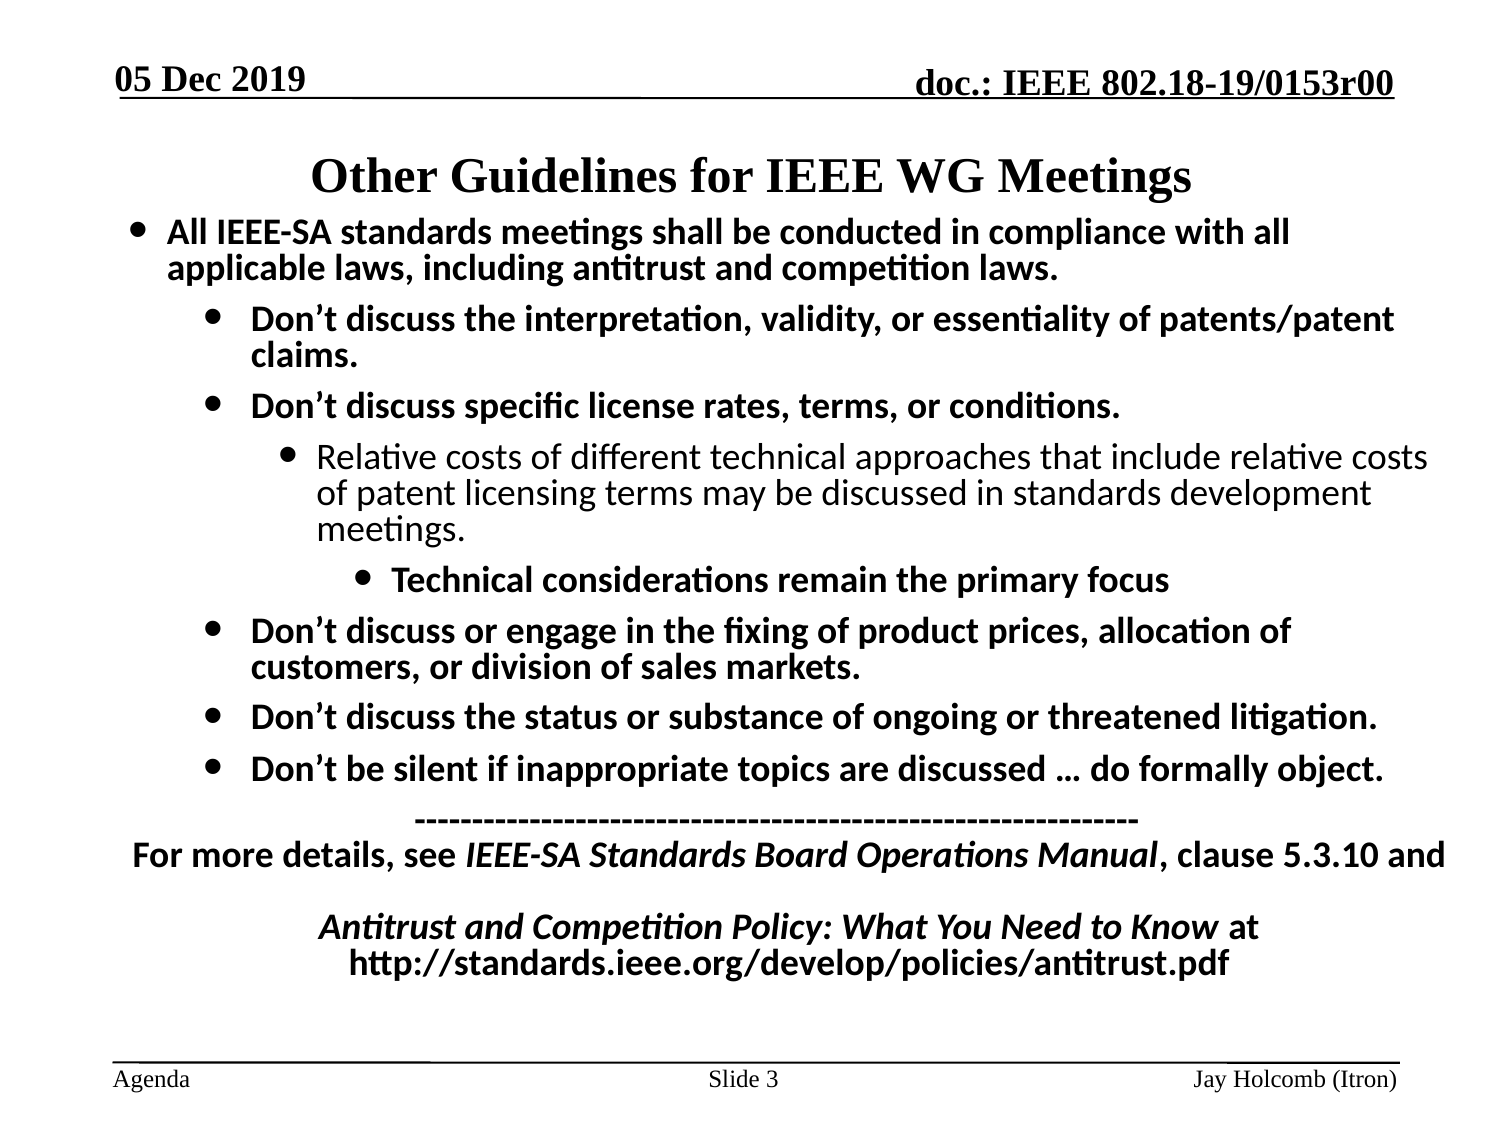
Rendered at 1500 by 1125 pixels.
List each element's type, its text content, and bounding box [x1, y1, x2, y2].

text_box All IEEE-SA standards meetings shall be conducted in compliance with all applicable laws, including antitrust and competition laws. Don’t discuss the interpretation, validity, or essentiality of patents/patent claims. Don’t discuss specific license rates, terms, or conditions. Relative costs of different technical approaches that include relative costs of patent licensing terms may be discussed in standards development meetings. Technical considerations remain the primary focus Don’t discuss or engage in the fixing of product prices, allocation of customers, or division of sales markets. Don’t discuss the status or substance of ongoing or threatened litigation. Don’t be silent if inappropriate topics are discussed … do formally object. --------------------------------------------------------------- For more details, see IEEE-SA Standards Board Operations Manual, clause 5.3.10 and Antitrust and Competition Policy: What You Need to Know at http://standards.ieee.org/develop/policies/antitrust.pdf [114, 172, 1465, 1011]
text_box [87, 37, 1438, 163]
title Other Guidelines for IEEE WG Meetings [105, 163, 1398, 246]
footer Jay Holcomb (Itron) [874, 1061, 1398, 1093]
slide_number Slide 3 [687, 1061, 800, 1123]
